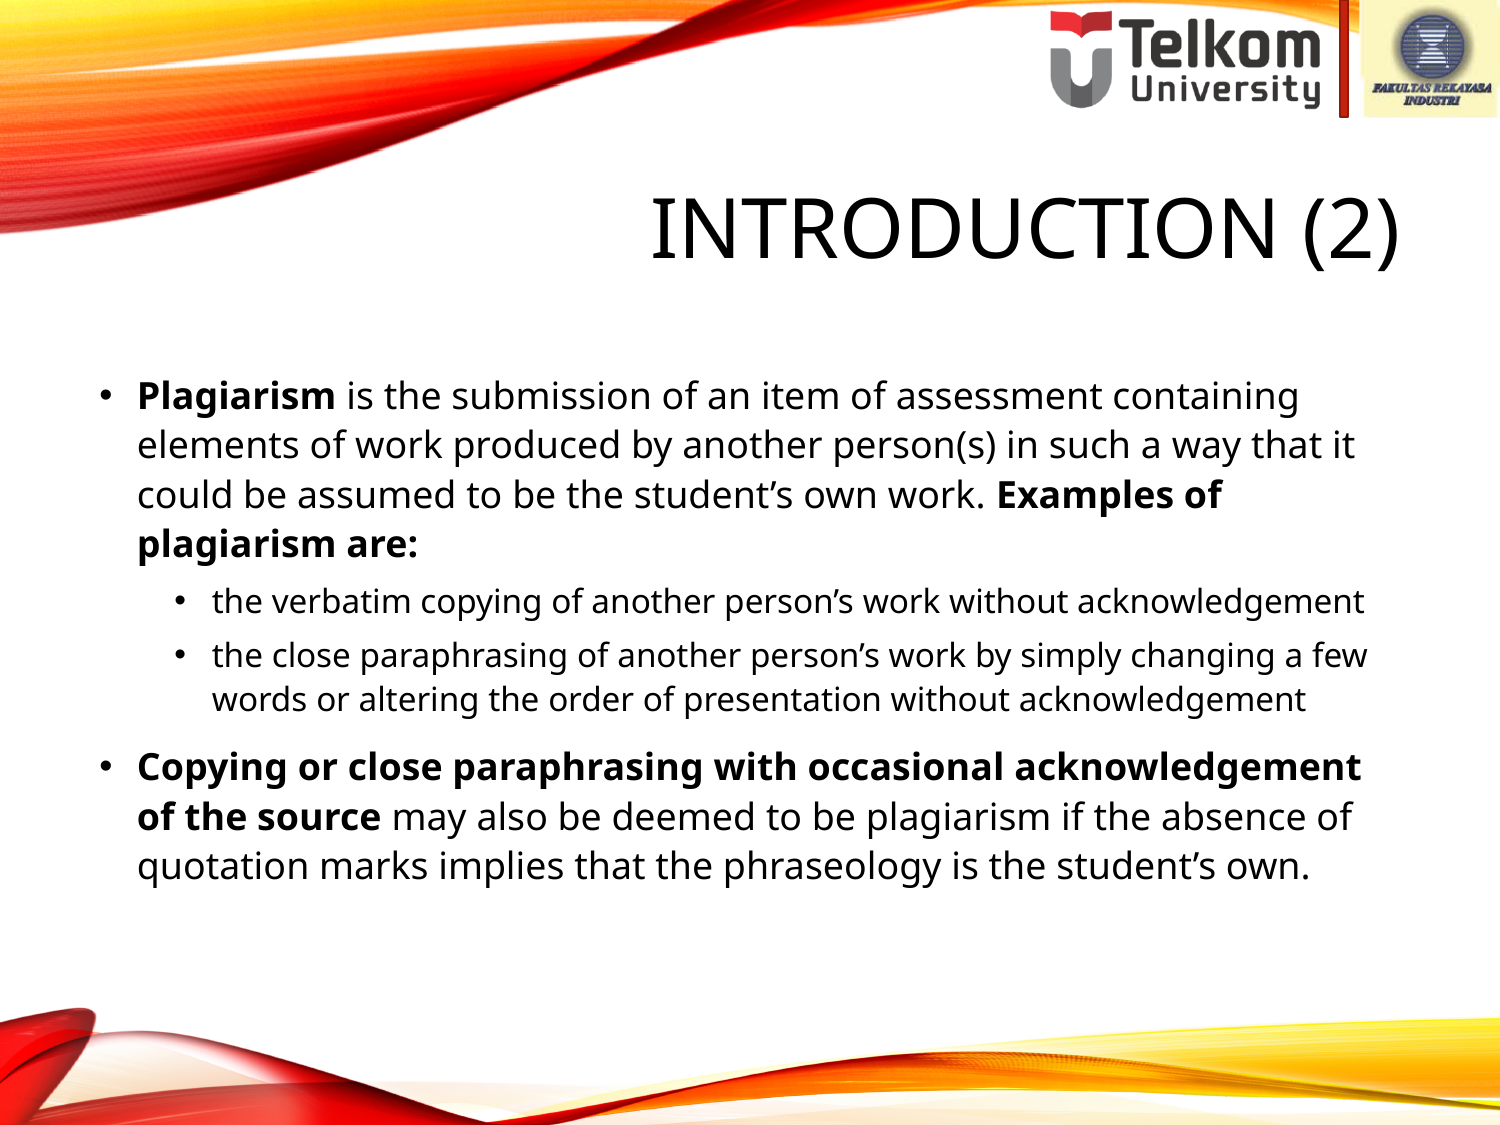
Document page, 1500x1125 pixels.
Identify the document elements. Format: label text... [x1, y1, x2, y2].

title INTRODUCTION (2) [356, 125, 1416, 338]
picture [0, 1007, 1500, 1125]
list Plagiarism is the submission of an item of assessment containing elements of work produced by another person(s) in such a way that it could be assumed to be the student’s own work. Examples of plagiarism are: the verbatim copying of another person’s work without acknowledgement the close paraphrasing of another person’s work by simply changing a few words or altering the order of presentation without acknowledgement Copying or close paraphrasing with occasional acknowledgement of the source may also be deemed to be plagiarism if the absence of quotation marks implies that the phraseology is the student’s own. [84, 360, 1416, 1021]
picture [0, 0, 1500, 237]
